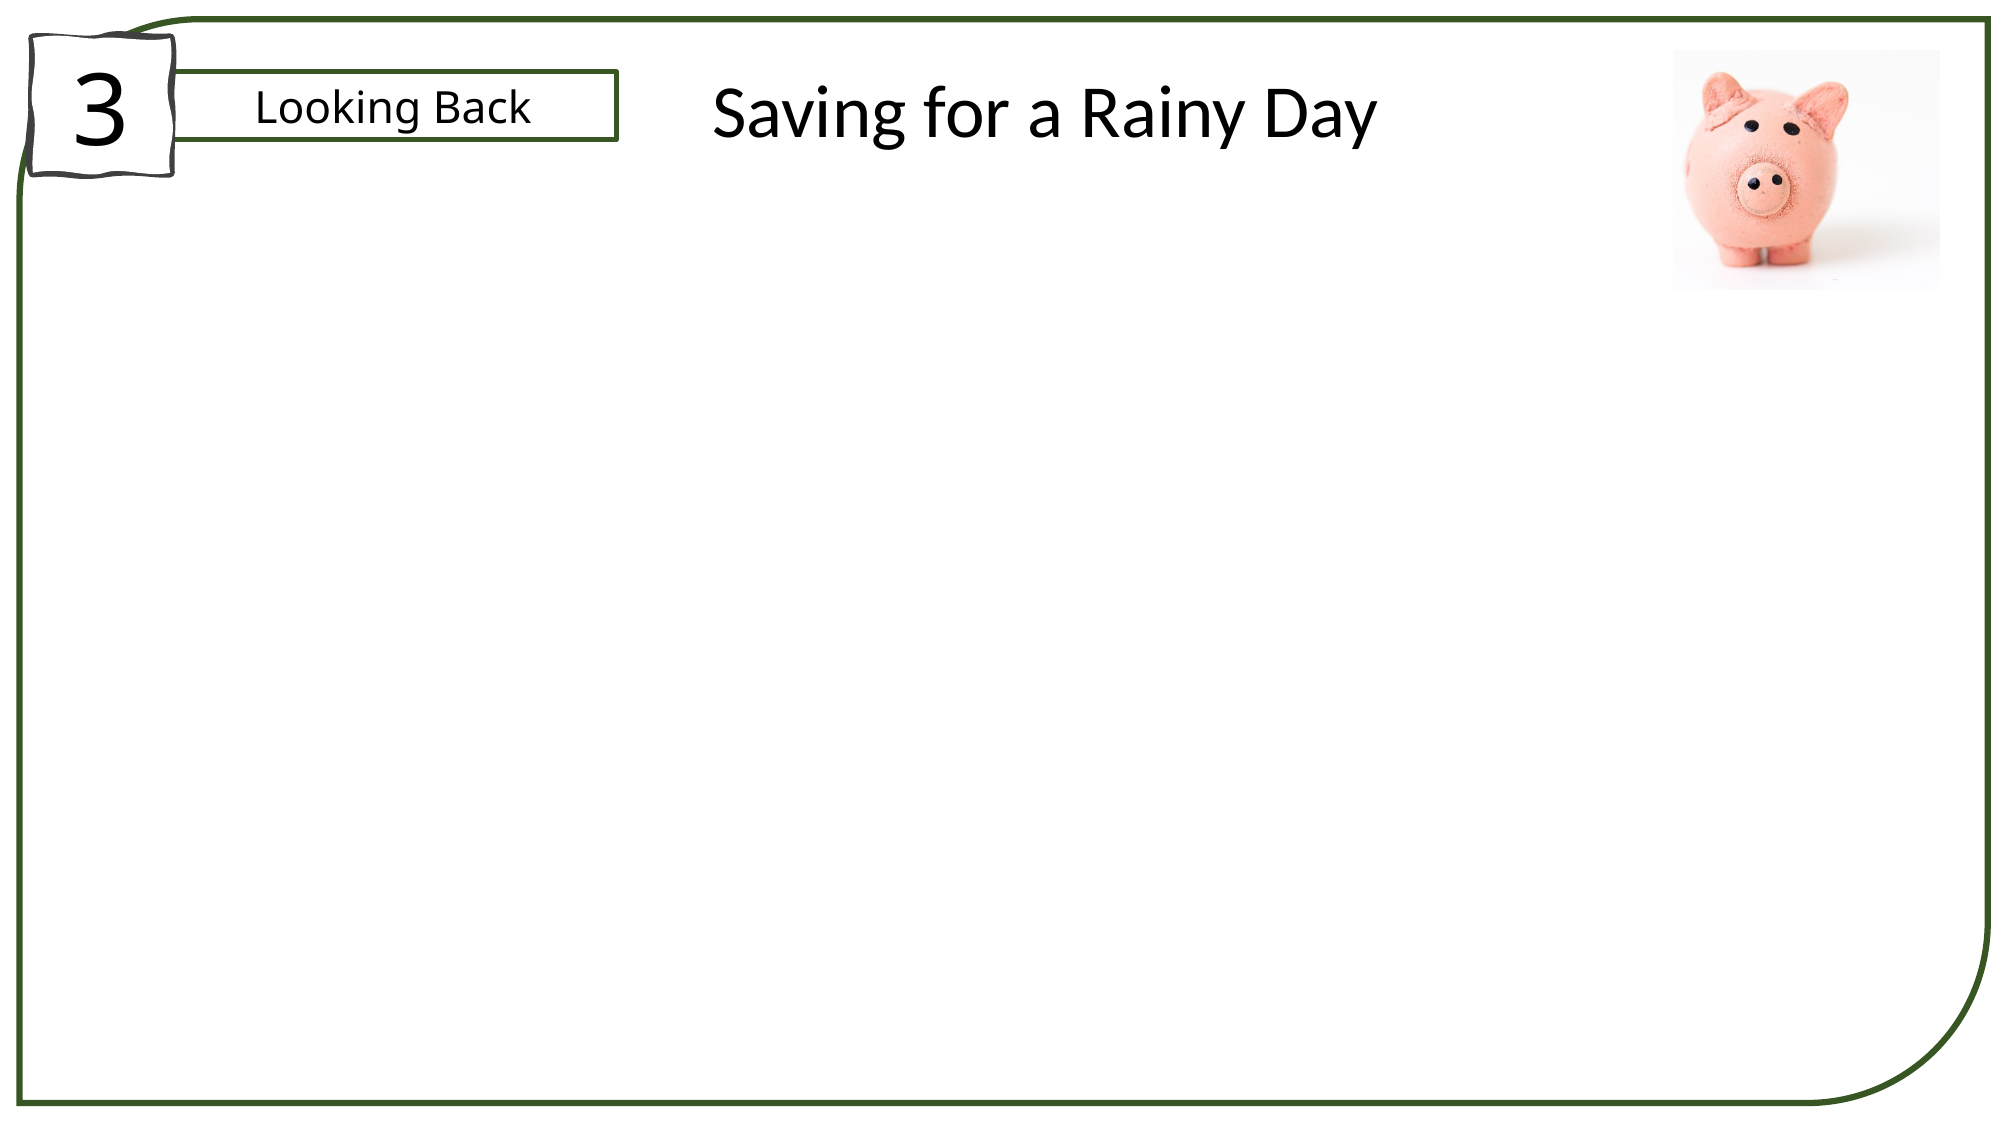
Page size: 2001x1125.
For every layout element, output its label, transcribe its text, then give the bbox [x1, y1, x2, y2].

text_box 3 [29, 35, 173, 175]
text_box Saving for a Rainy Day [697, 55, 1489, 161]
text_box Looking Back [170, 71, 617, 140]
picture [1673, 49, 1940, 290]
text_box [18, 18, 1989, 1105]
